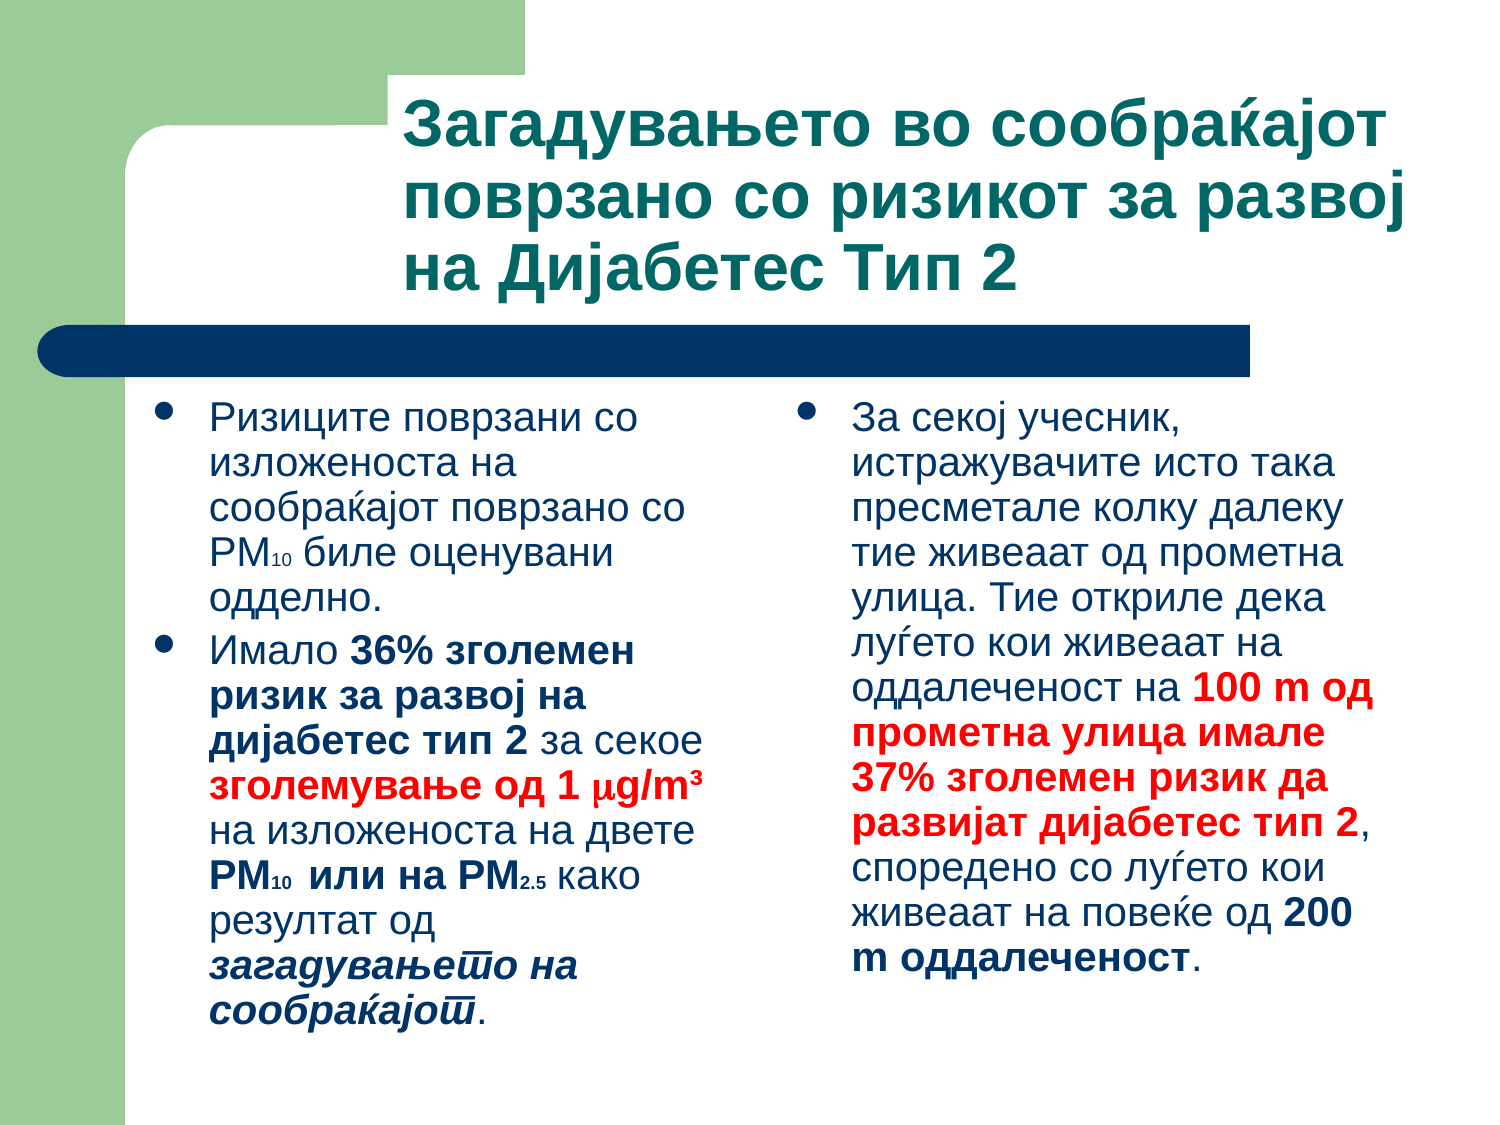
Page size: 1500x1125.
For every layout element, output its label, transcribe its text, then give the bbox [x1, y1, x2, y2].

list Ризиците поврзани со изложеноста на сообраќајот поврзано со PM10 биле оценувани одделно. Имало 36% зголемен ризик за развој на дијабетес тип 2 за секое зголемување од 1 g/m³ на изложеноста на двете PM10 или на PM2.5 како резултат од загадувањето на сообраќајот. [137, 387, 757, 1051]
title Загадувањето во сообраќајот поврзано со ризикот за развој на Дијабетес Тип 2 [387, 74, 1488, 313]
list За секој учесник, истражувачите исто така пресметале колку далеку тие живеаат од прометна улица. Тие откриле дека луѓето кои живеаат на оддалеченост на 100 m од прометна улица имале 37% зголемен ризик да развијат дијабетес тип 2, споредено со луѓето кои живеаат на повеќе од 200 m оддалеченост. [779, 387, 1400, 999]
